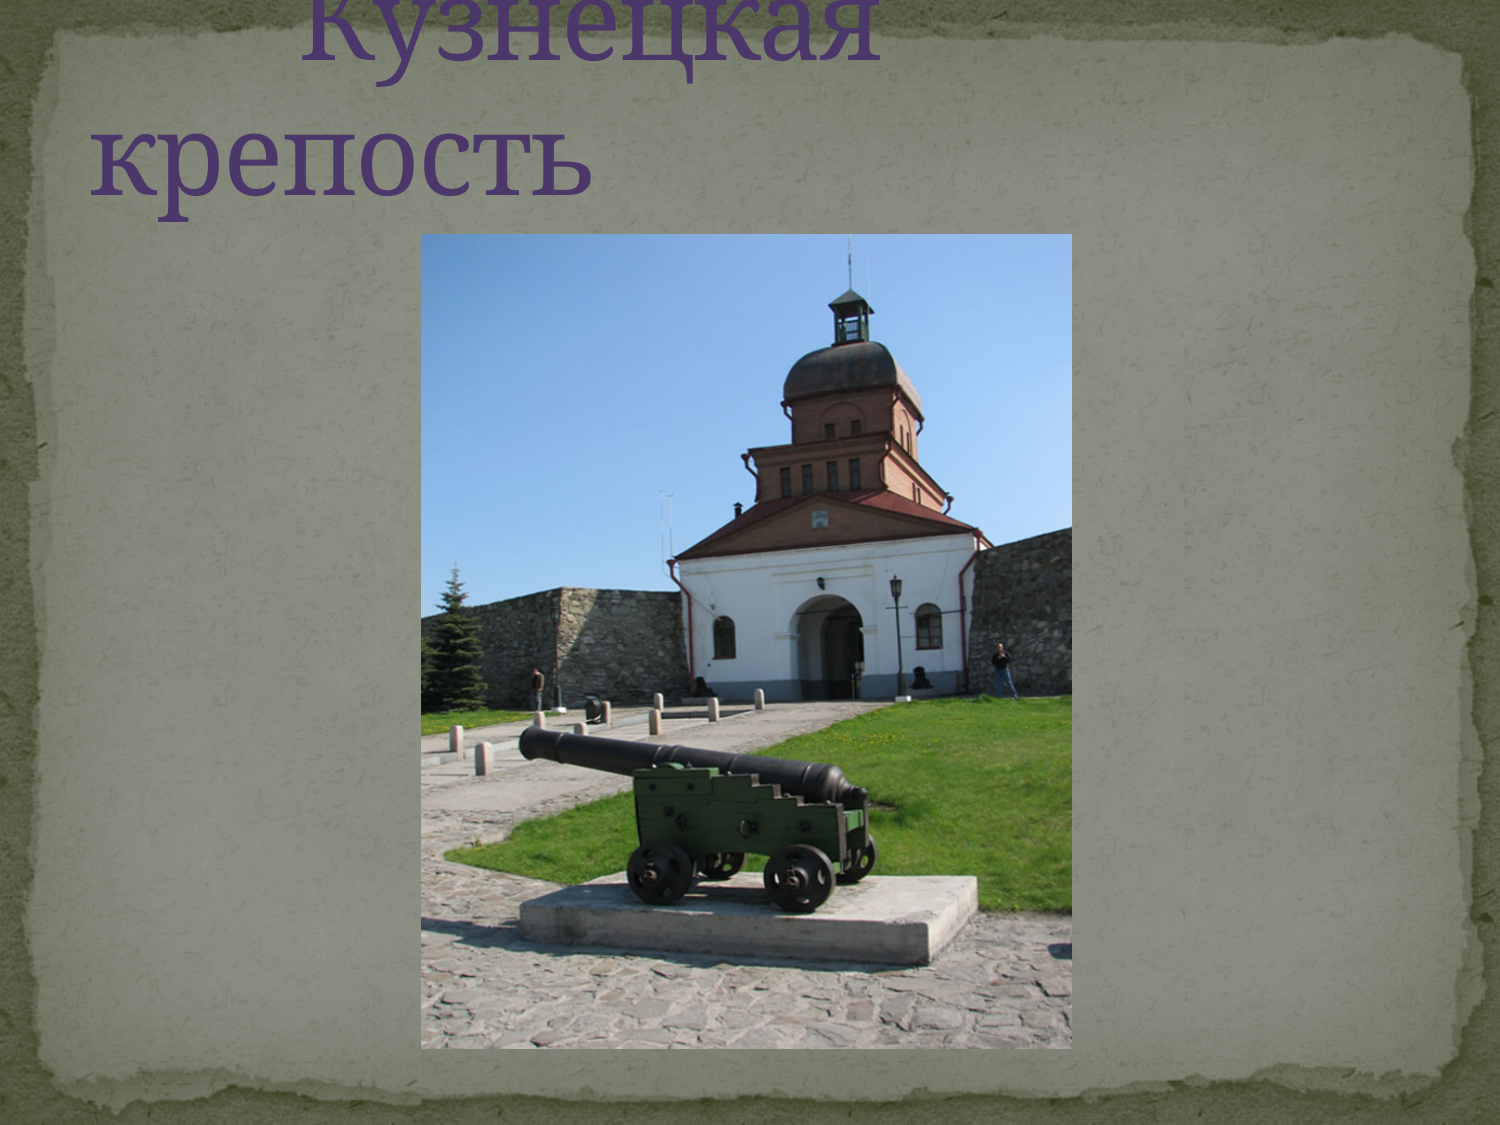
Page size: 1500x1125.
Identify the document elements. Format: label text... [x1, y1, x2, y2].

picture [421, 234, 1072, 1049]
title Кузнецкая крепость [74, 24, 1425, 225]
